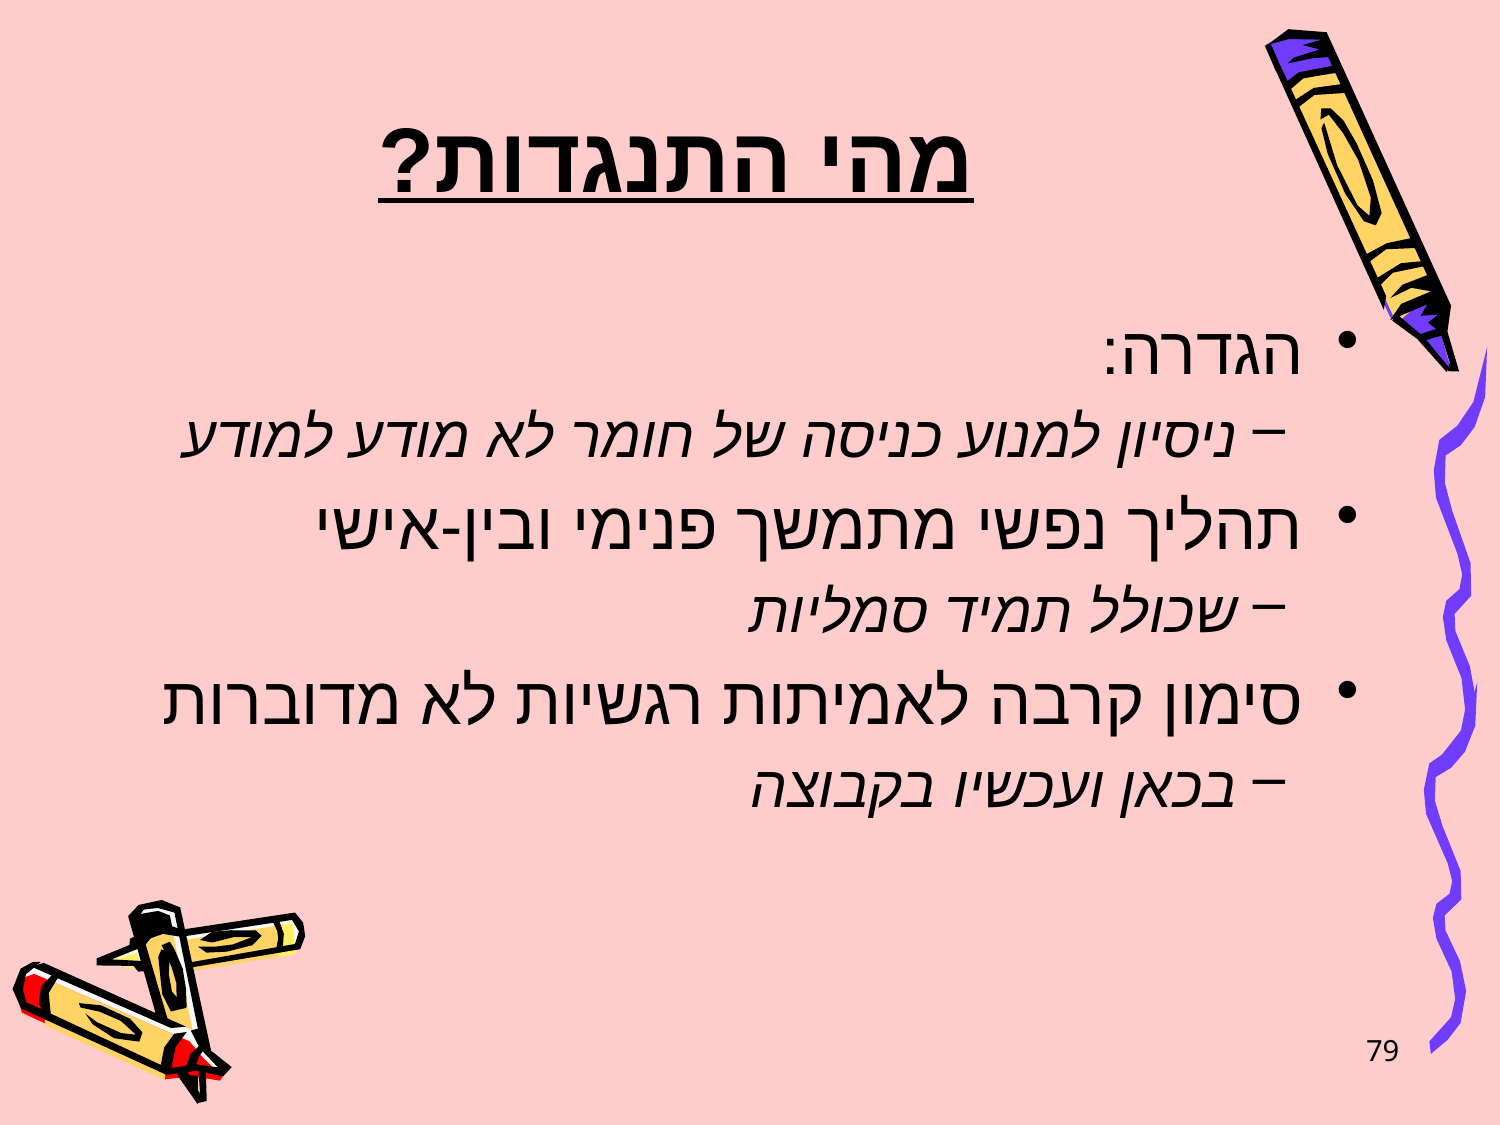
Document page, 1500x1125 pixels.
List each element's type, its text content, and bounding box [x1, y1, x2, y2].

list הגדרה: ניסיון למנוע כניסה של חומר לא מודע למודע תהליך נפשי מתמשך פנימי ובין-אישי שכולל תמיד סמליות סימון קרבה לאמיתות רגשיות לא מדוברות בכאן ועכשיו בקבוצה [49, 299, 1376, 1038]
slide_number 79 [1101, 1024, 1415, 1101]
title מהי התנגדות? [112, 24, 1240, 288]
